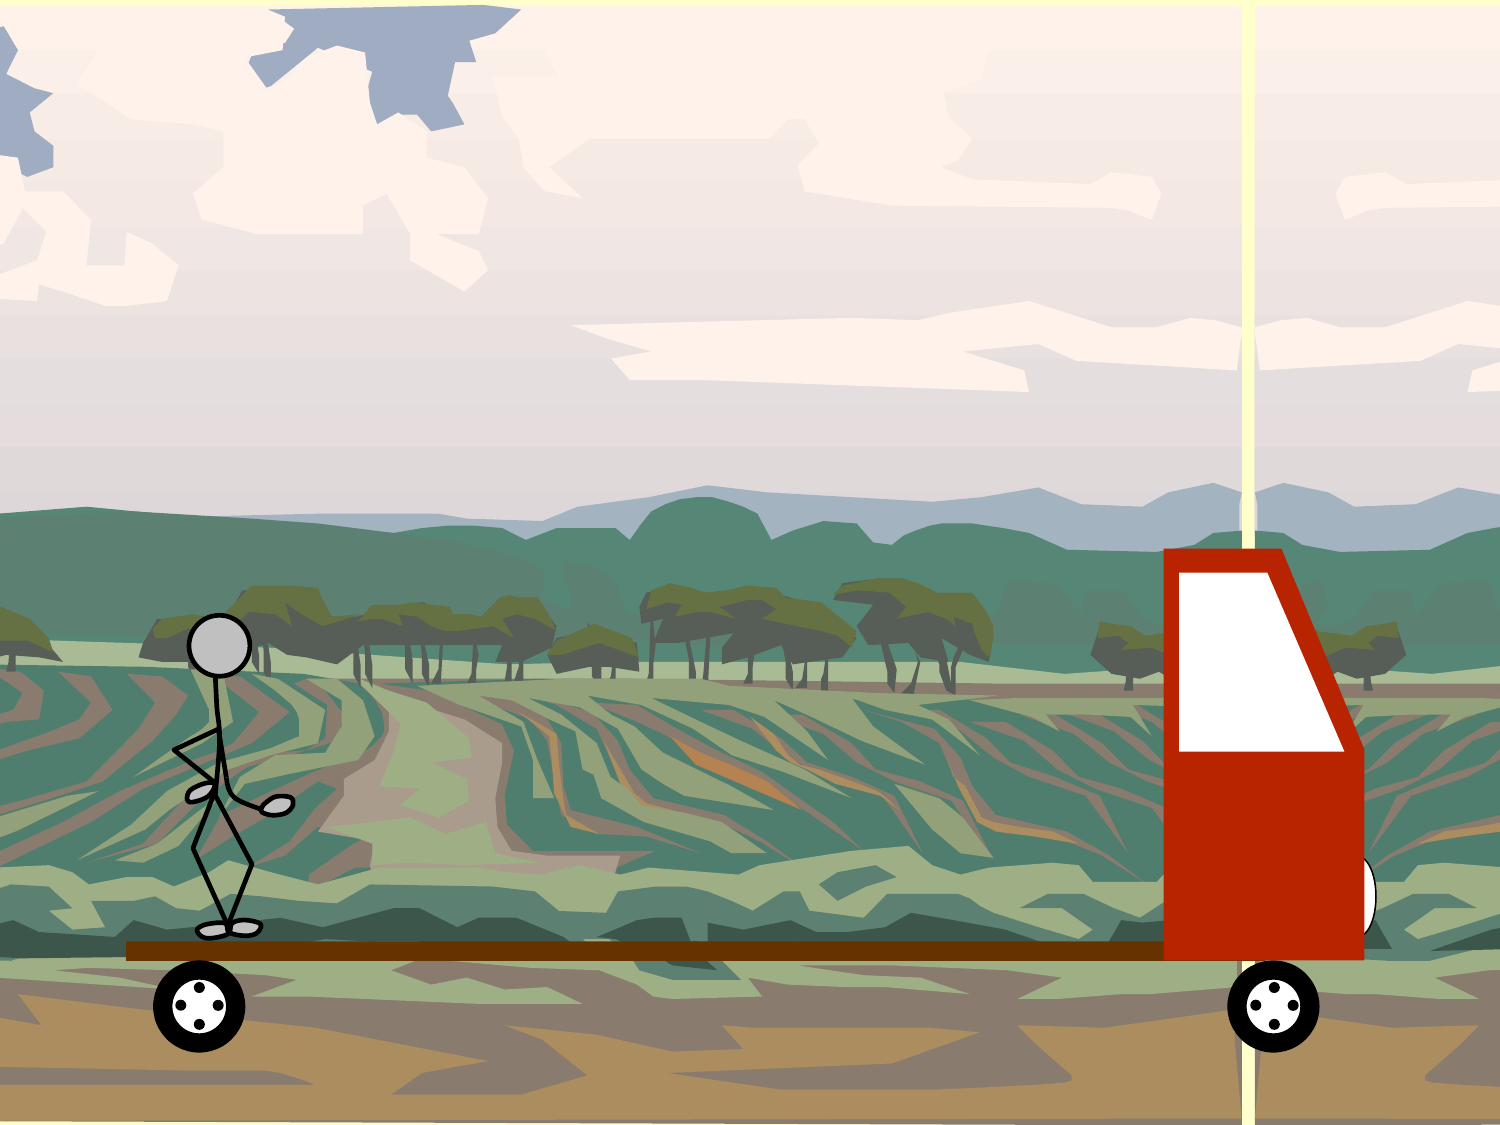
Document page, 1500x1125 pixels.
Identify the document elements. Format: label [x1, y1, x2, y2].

text_box [173, 615, 288, 940]
text_box [1250, 982, 1299, 1030]
text_box [0, 0, 1500, 1125]
text_box [1227, 960, 1319, 1053]
text_box [153, 960, 245, 1053]
text_box [175, 982, 224, 1030]
